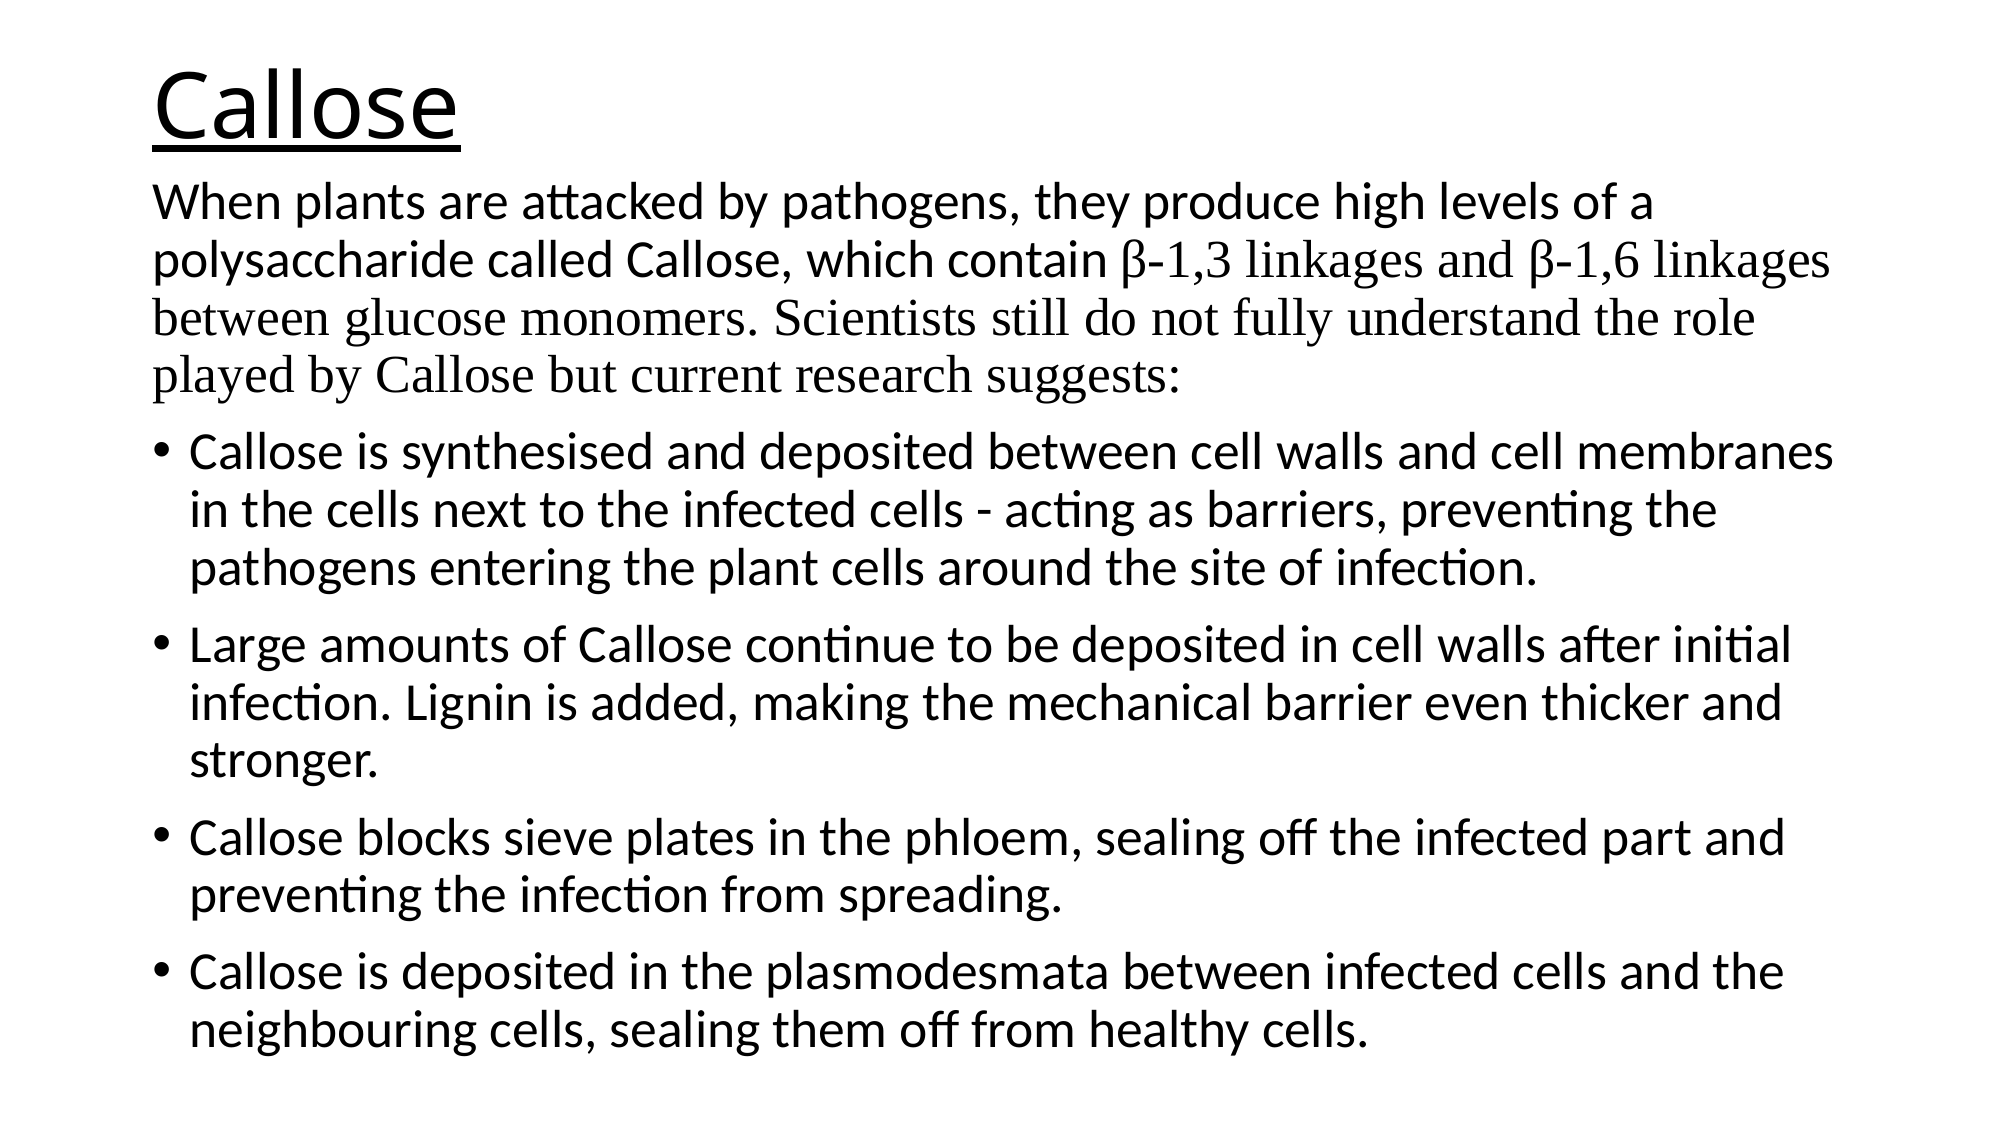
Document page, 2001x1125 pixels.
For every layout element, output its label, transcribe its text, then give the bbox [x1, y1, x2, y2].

list When plants are attacked by pathogens, they produce high levels of a polysaccharide called Callose, which contain β-1,3 linkages and β-1,6 linkages between glucose monomers. Scientists still do not fully understand the role played by Callose but current research suggests: Callose is synthesised and deposited between cell walls and cell membranes in the cells next to the infected cells - acting as barriers, preventing the pathogens entering the plant cells around the site of infection. Large amounts of Callose continue to be deposited in cell walls after initial infection. Lignin is added, making the mechanical barrier even thicker and stronger. Callose blocks sieve plates in the phloem, sealing off the infected part and preventing the infection from spreading. Callose is deposited in the plasmodesmata between infected cells and the neighbouring cells, sealing them off from healthy cells. [137, 165, 1863, 1088]
title Callose [137, 0, 1863, 165]
